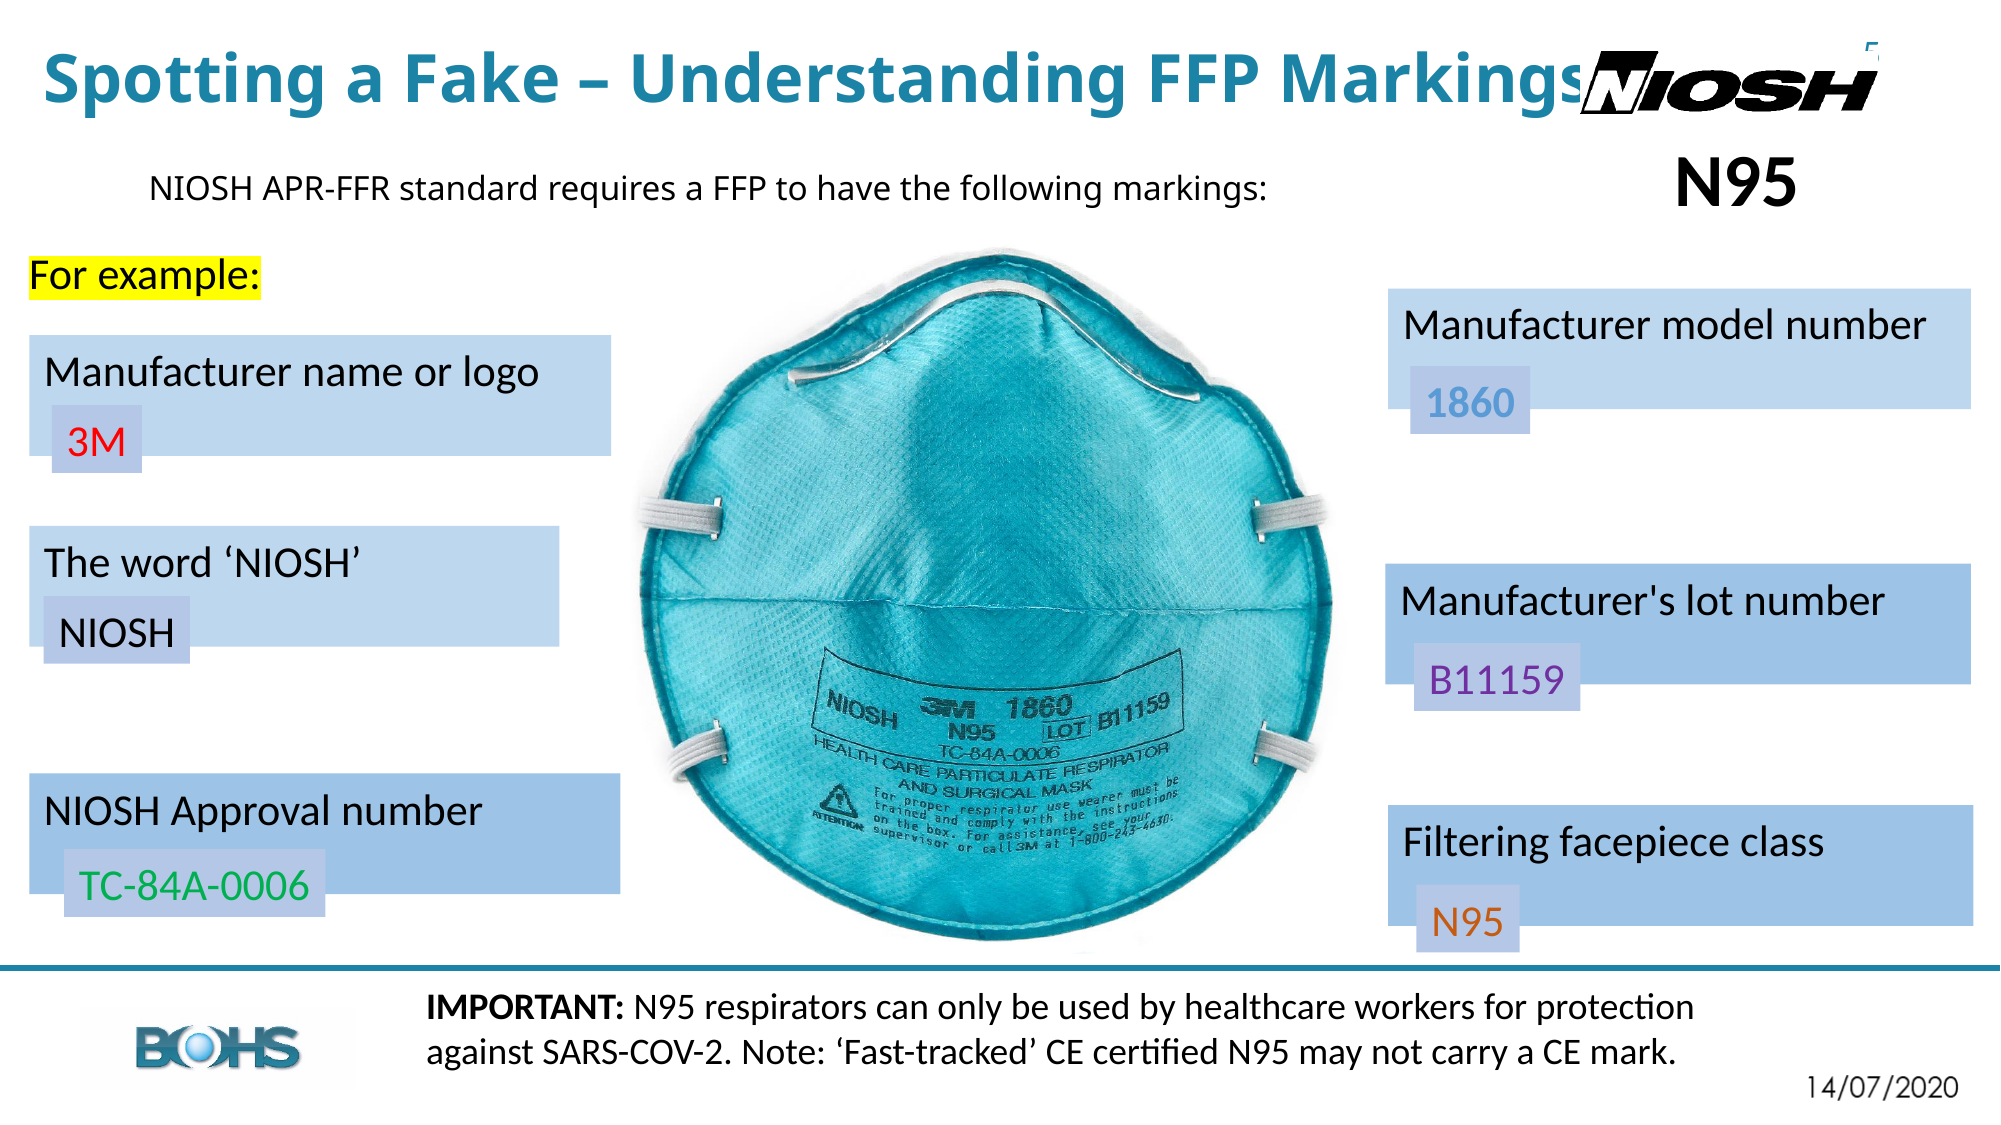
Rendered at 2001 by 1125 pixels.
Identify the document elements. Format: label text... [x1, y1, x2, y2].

text_box For example: [14, 237, 276, 306]
picture [80, 1007, 356, 1090]
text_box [29, 335, 612, 474]
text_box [29, 773, 621, 918]
text_box N95 [1659, 124, 1815, 230]
picture [1580, 51, 1878, 114]
text_box IMPORTANT: N95 respirators can only be used by healthcare workers for protection against SARS-COV-2. Note: ‘Fast-tracked’ CE certified N95 may not carry a CE mark. [411, 974, 1755, 1080]
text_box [1388, 805, 1974, 954]
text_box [1388, 288, 1971, 435]
picture [1786, 1058, 1977, 1121]
text_box 5 [1847, 21, 2000, 82]
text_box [29, 525, 560, 665]
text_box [1385, 563, 1971, 712]
list NIOSH APR-FFR standard requires a FFP to have the following markings: [133, 164, 1389, 229]
picture [620, 234, 1347, 954]
title Spotting a Fake – Understanding FFP Markings [29, 37, 1755, 279]
